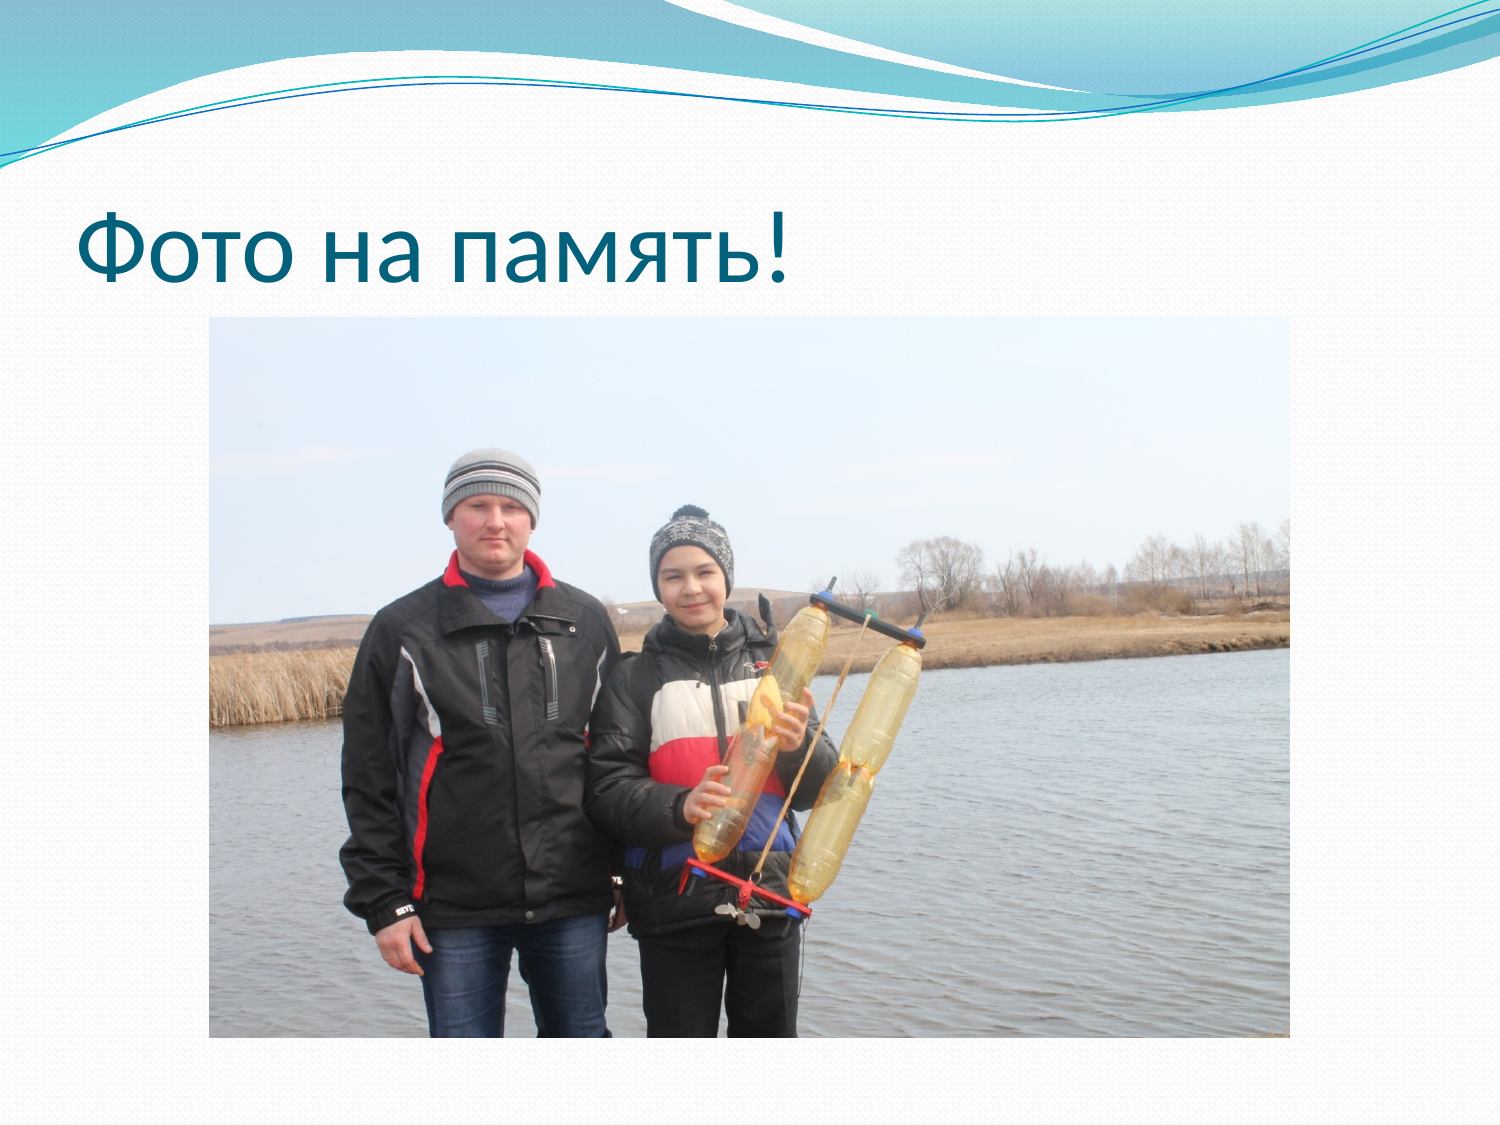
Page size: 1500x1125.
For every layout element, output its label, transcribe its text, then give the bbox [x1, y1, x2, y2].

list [209, 317, 1291, 1038]
title Фото на память! [75, 115, 1425, 303]
